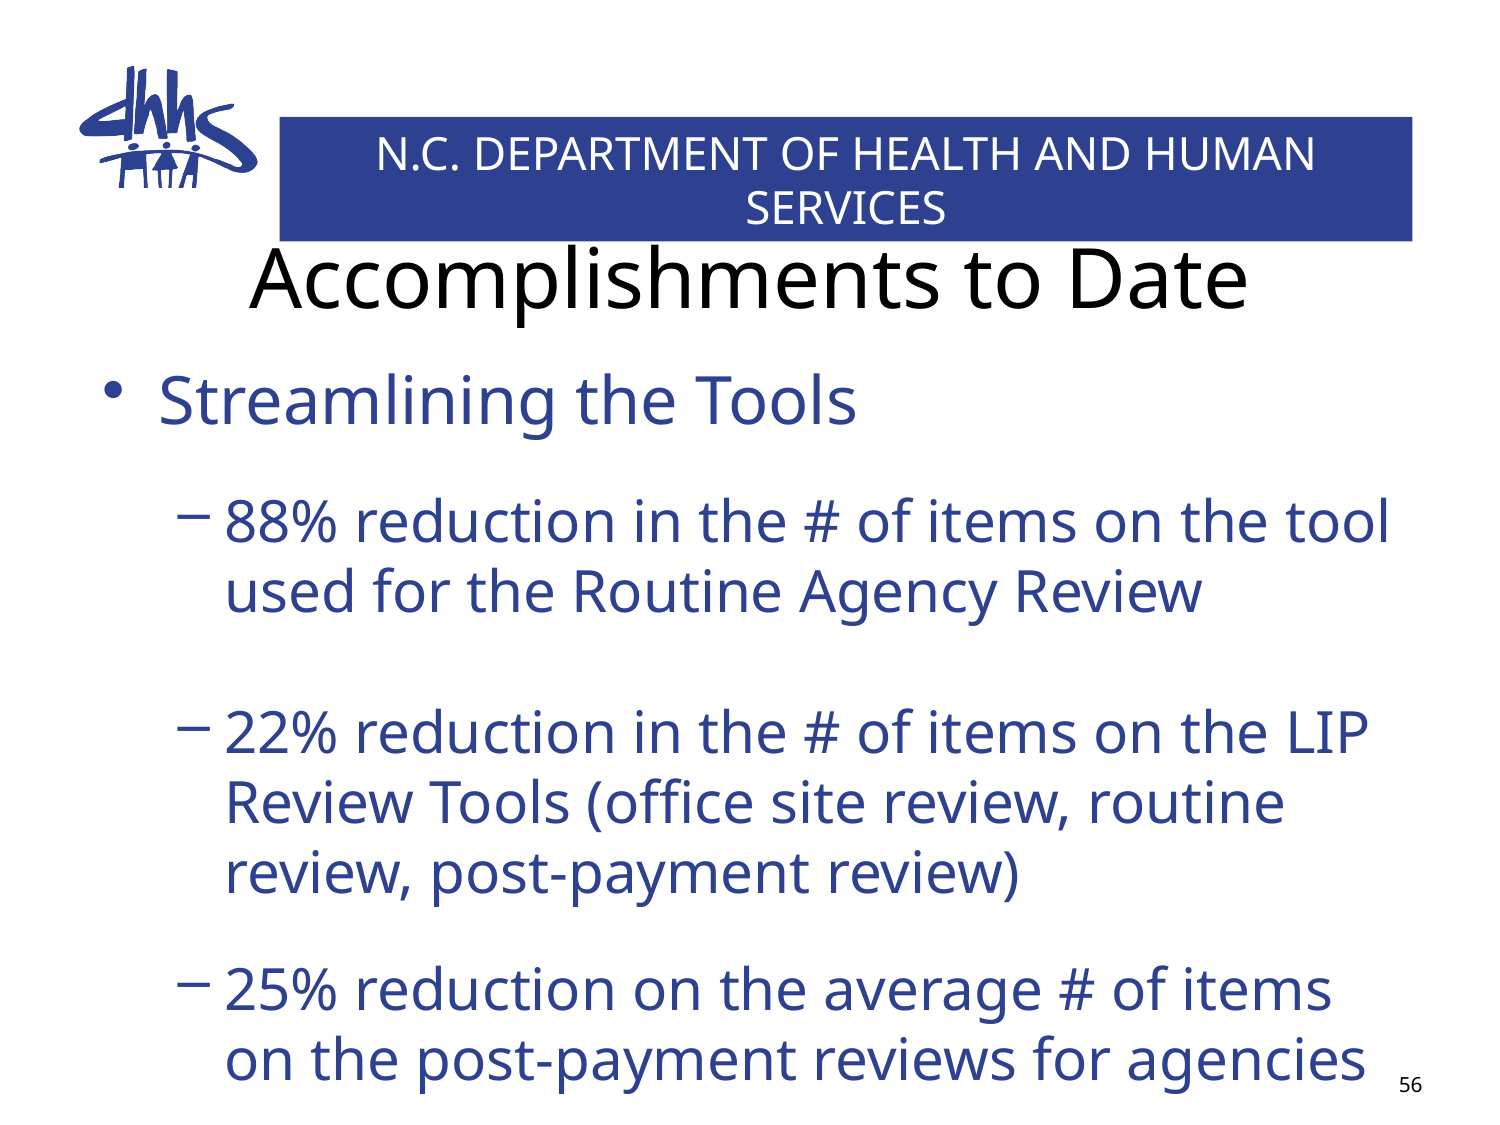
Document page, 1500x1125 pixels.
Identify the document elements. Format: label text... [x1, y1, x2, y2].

picture [79, 66, 286, 188]
title Accomplishments to Date [87, 200, 1413, 350]
list Streamlining the Tools 88% reduction in the # of items on the tool used for the Routine Agency Review 22% reduction in the # of items on the LIP Review Tools (office site review, routine review, post-payment review) 25% reduction on the average # of items on the post-payment reviews for agencies [87, 350, 1413, 1025]
slide_number 56 [1125, 1064, 1438, 1103]
